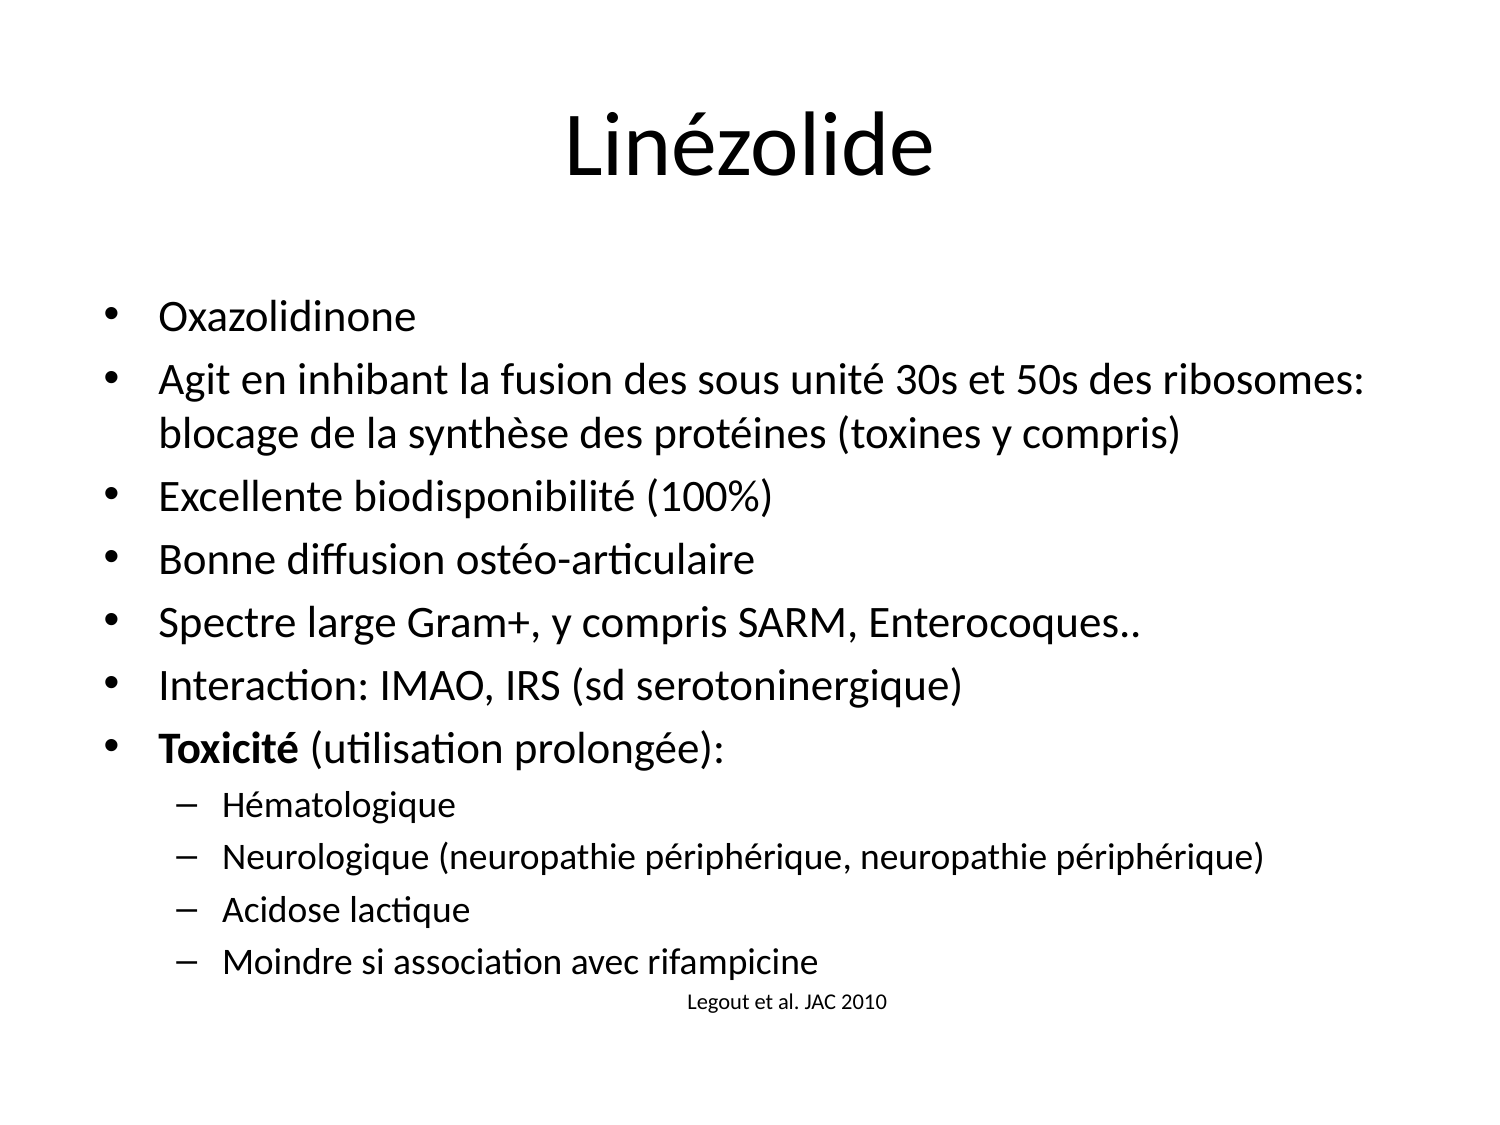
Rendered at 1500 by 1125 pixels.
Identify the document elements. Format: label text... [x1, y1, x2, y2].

list Oxazolidinone Agit en inhibant la fusion des sous unité 30s et 50s des ribosomes: blocage de la synthèse des protéines (toxines y compris) Excellente biodisponibilité (100%) Bonne diffusion ostéo-articulaire Spectre large Gram+, y compris SARM, Enterocoques.. Interaction: IMAO, IRS (sd serotoninergique) Toxicité (utilisation prolongée): Hématologique Neurologique (neuropathie périphérique, neuropathie périphérique) Acidose lactique Moindre si association avec rifampicine Legout et al. JAC 2010 [88, 278, 1439, 1022]
title Linézolide [75, 45, 1425, 233]
